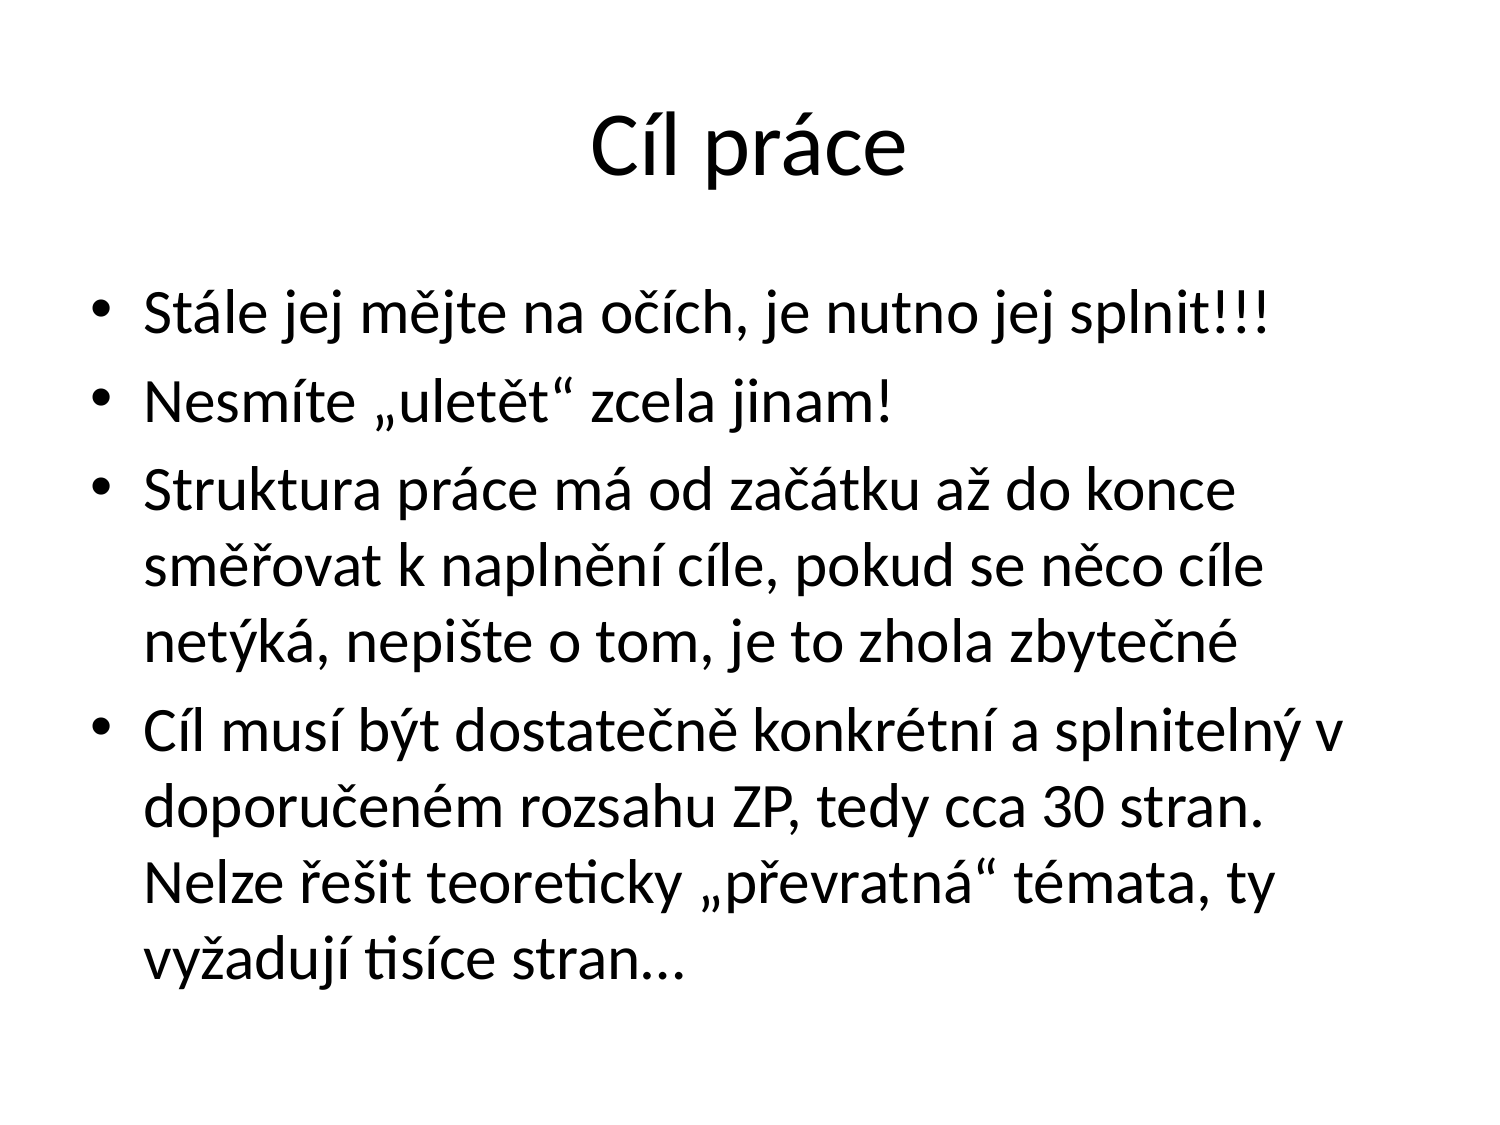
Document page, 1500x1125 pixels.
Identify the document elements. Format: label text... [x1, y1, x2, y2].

title Cíl práce [75, 45, 1425, 233]
list Stále jej mějte na očích, je nutno jej splnit!!! Nesmíte „uletět“ zcela jinam! Struktura práce má od začátku až do konce směřovat k naplnění cíle, pokud se něco cíle netýká, nepište o tom, je to zhola zbytečné Cíl musí být dostatečně konkrétní a splnitelný v doporučeném rozsahu ZP, tedy cca 30 stran. Nelze řešit teoreticky „převratná“ témata, ty vyžadují tisíce stran… [75, 262, 1425, 1005]
